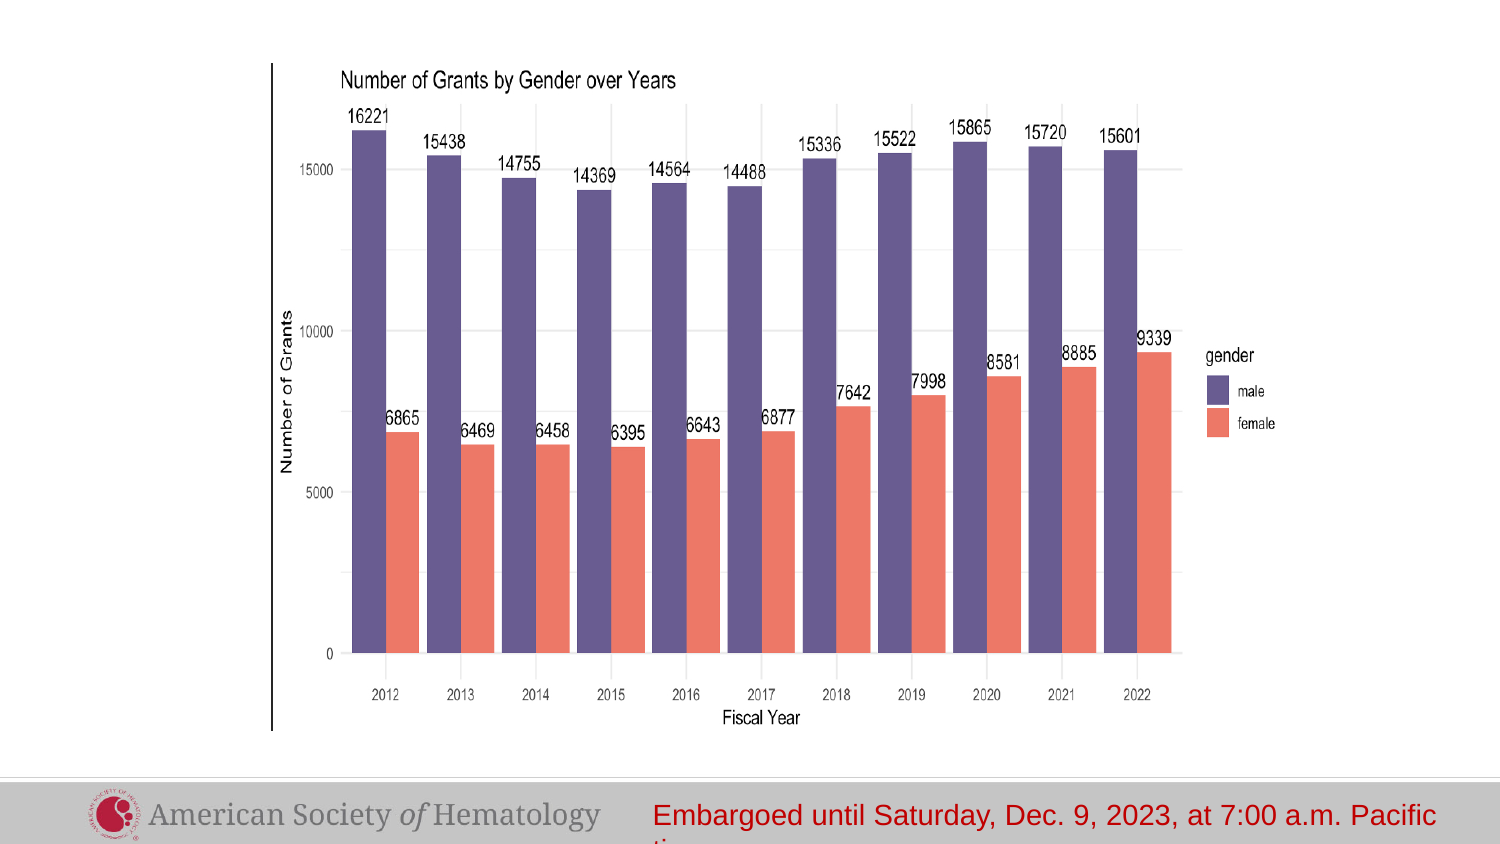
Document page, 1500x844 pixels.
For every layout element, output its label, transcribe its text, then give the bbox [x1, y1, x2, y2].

picture [0, 0, 1500, 844]
text_box Embargoed until Saturday, Dec. 9, 2023, at 7:00 a.m. Pacific time [637, 789, 1500, 844]
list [271, 63, 1287, 731]
